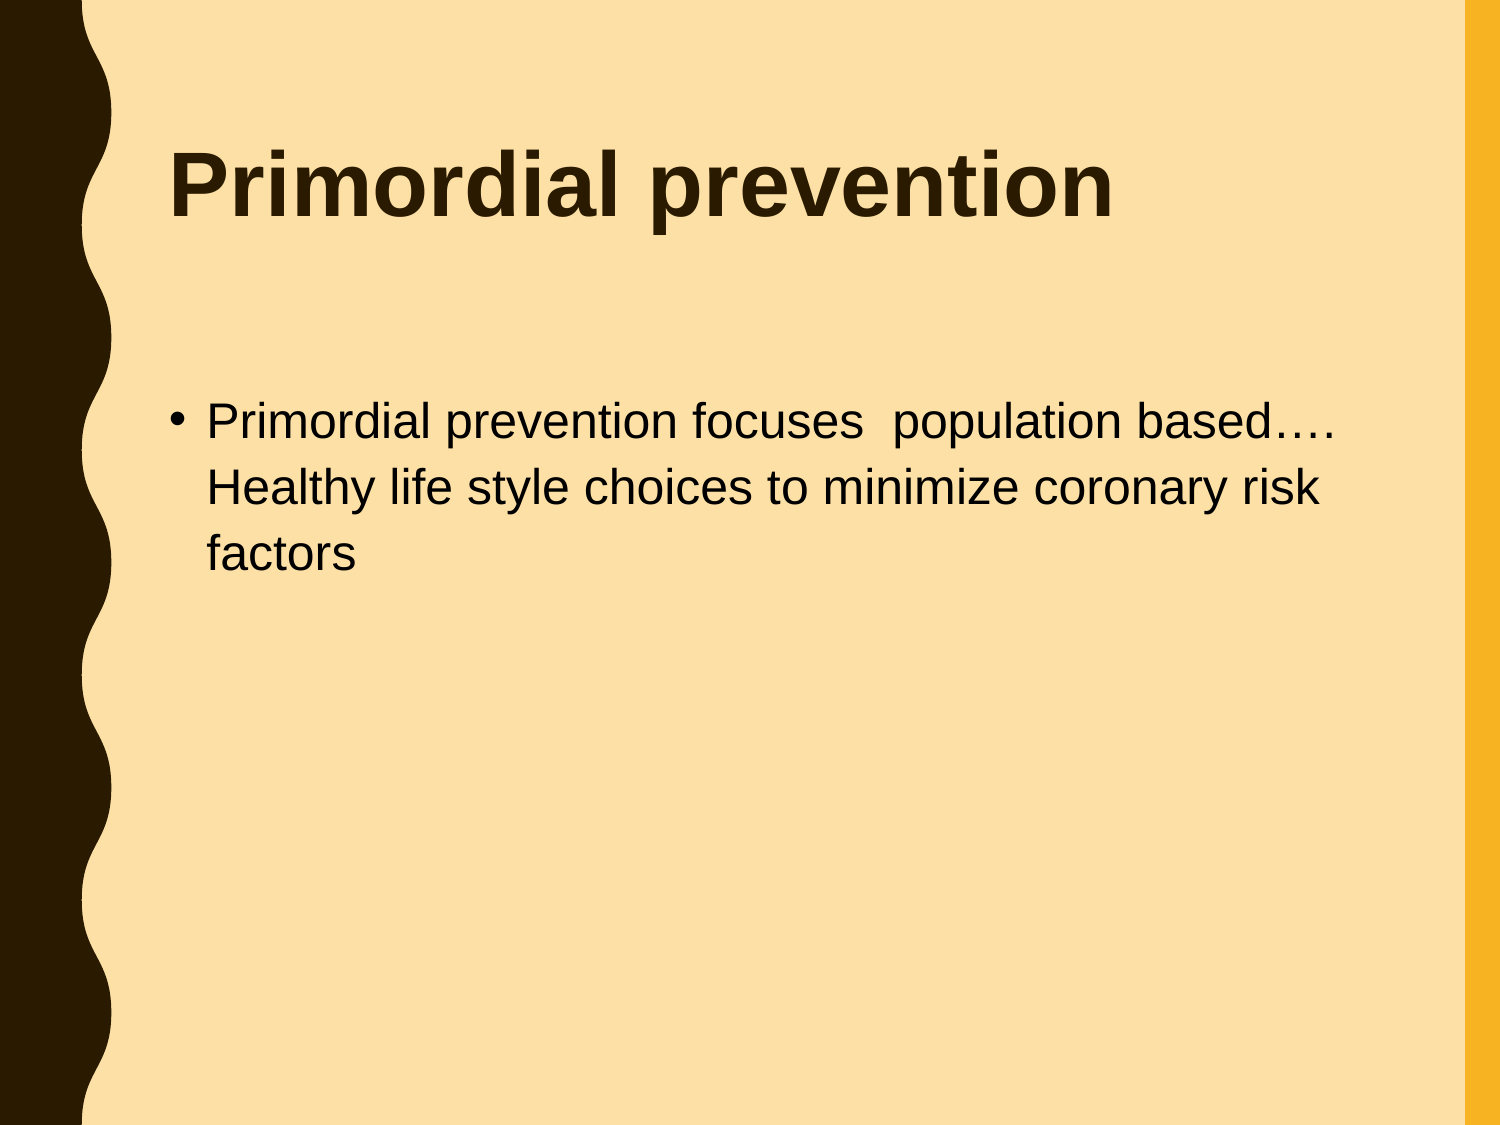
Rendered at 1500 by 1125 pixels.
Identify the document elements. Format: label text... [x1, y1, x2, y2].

list Primordial prevention focuses population based…. Healthy life style choices to minimize coronary risk factors [154, 375, 1407, 965]
title Primordial prevention [154, 130, 1407, 375]
